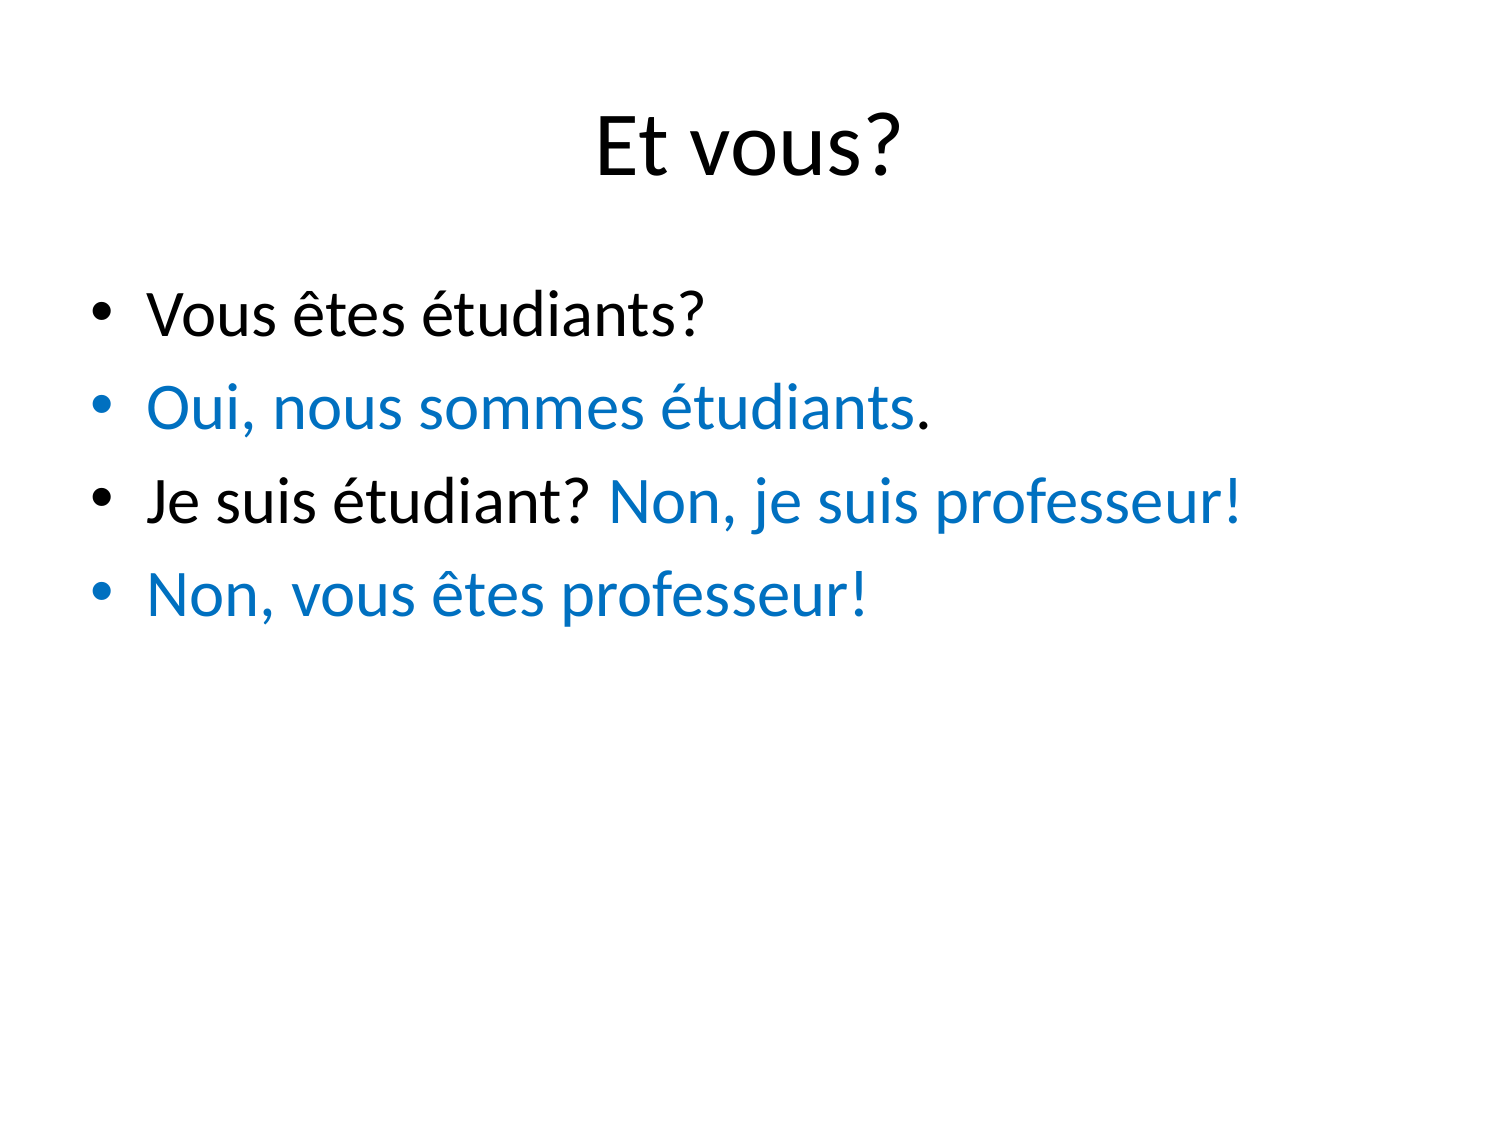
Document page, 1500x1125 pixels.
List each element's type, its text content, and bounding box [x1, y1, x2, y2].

title Et vous? [75, 45, 1425, 233]
list Vous êtes étudiants? Oui, nous sommes étudiants. Je suis étudiant? Non, je suis professeur! Non, vous êtes professeur! [75, 262, 1425, 1005]
